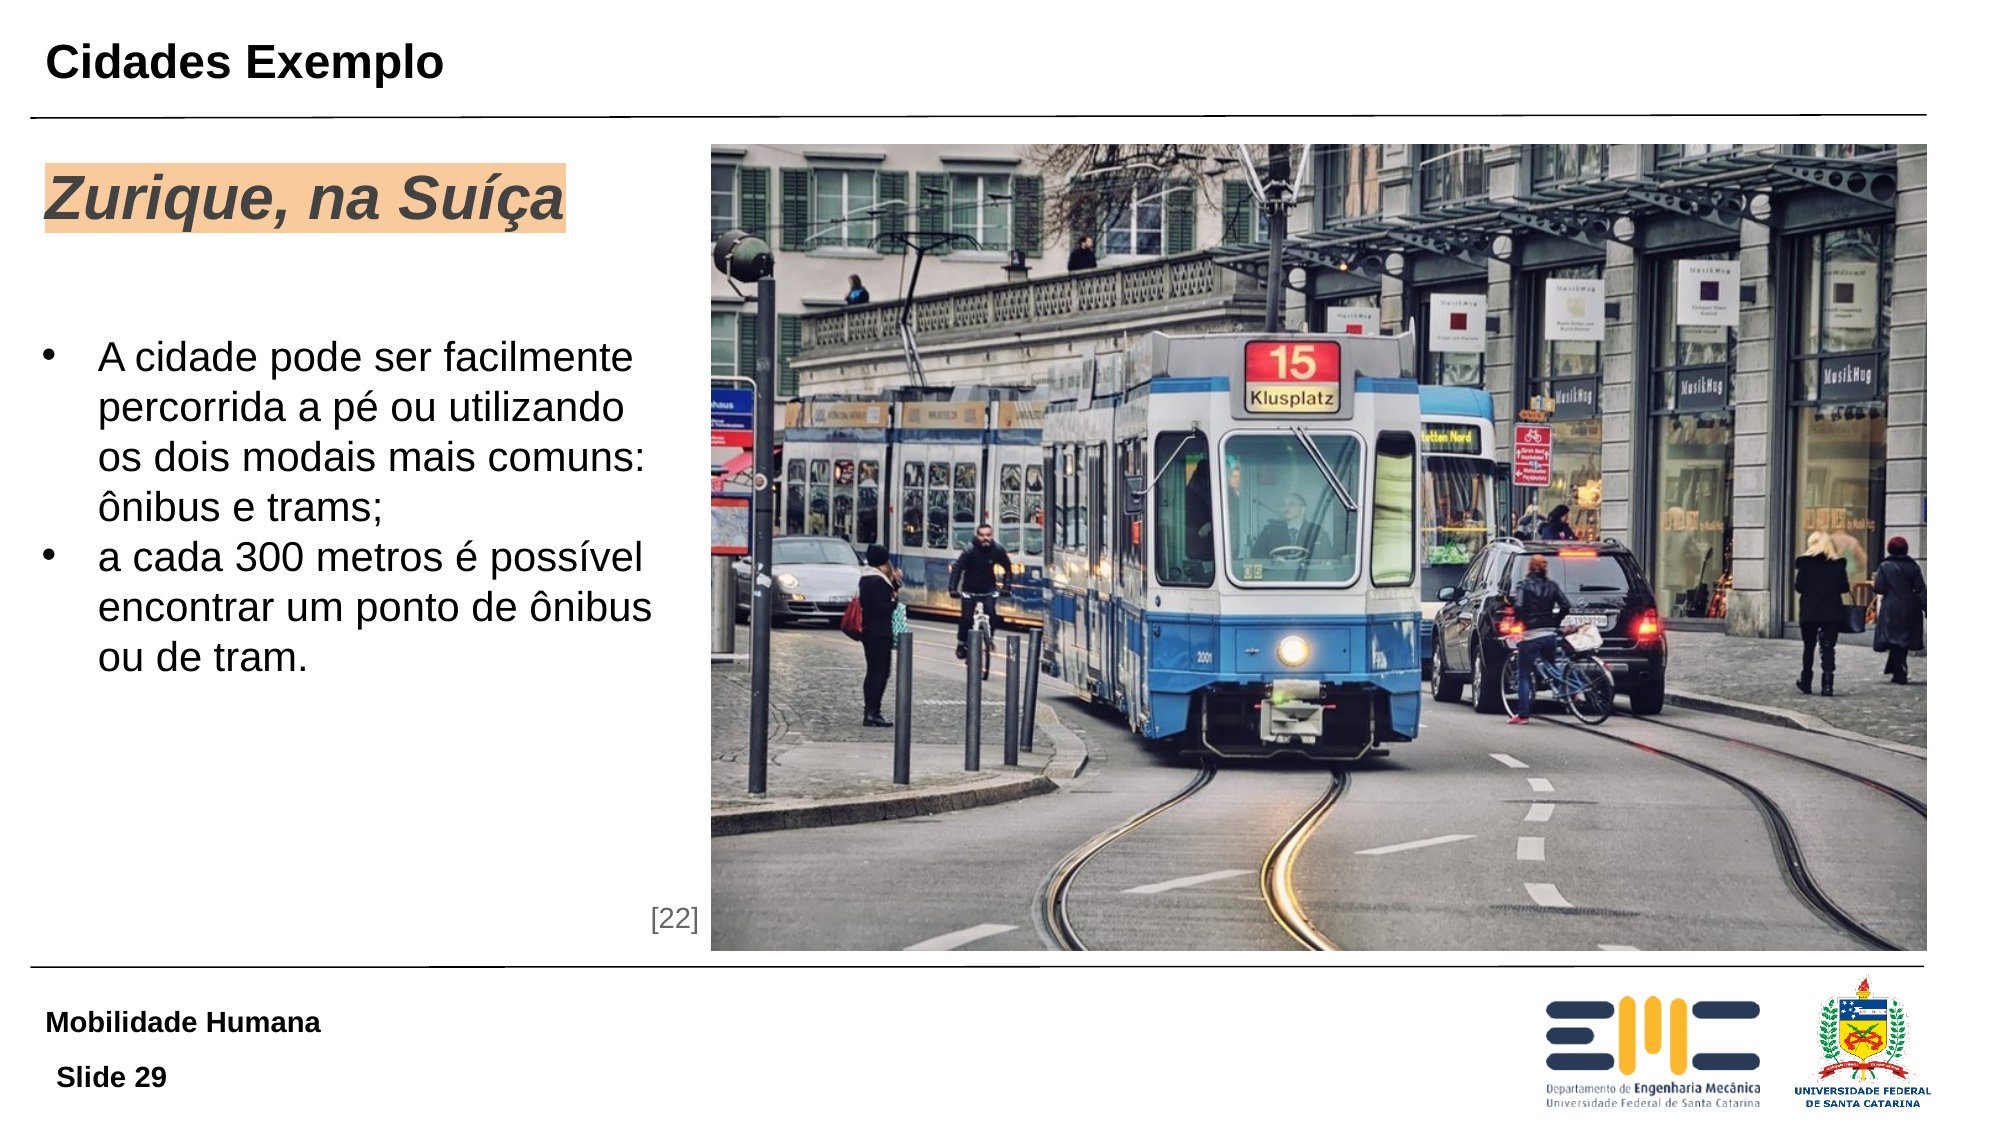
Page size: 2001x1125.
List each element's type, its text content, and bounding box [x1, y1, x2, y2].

picture [711, 144, 1927, 952]
picture [1795, 973, 1931, 1107]
text_box [22] [635, 884, 706, 948]
text_box Cidades Exemplo [30, 22, 1087, 109]
slide_number Slide 29 [26, 1046, 182, 1107]
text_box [30, 114, 1927, 119]
text_box Zurique, na Suíça [30, 149, 706, 240]
picture [1545, 996, 1760, 1107]
text_box A cidade pode ser facilmente percorrida a pé ou utilizando os dois modais mais comuns: ônibus e trams; a cada 300 metros é possível encontrar um ponto de ônibus ou de tram. [26, 322, 680, 737]
text_box Mobilidade Humana [30, 995, 1544, 1047]
